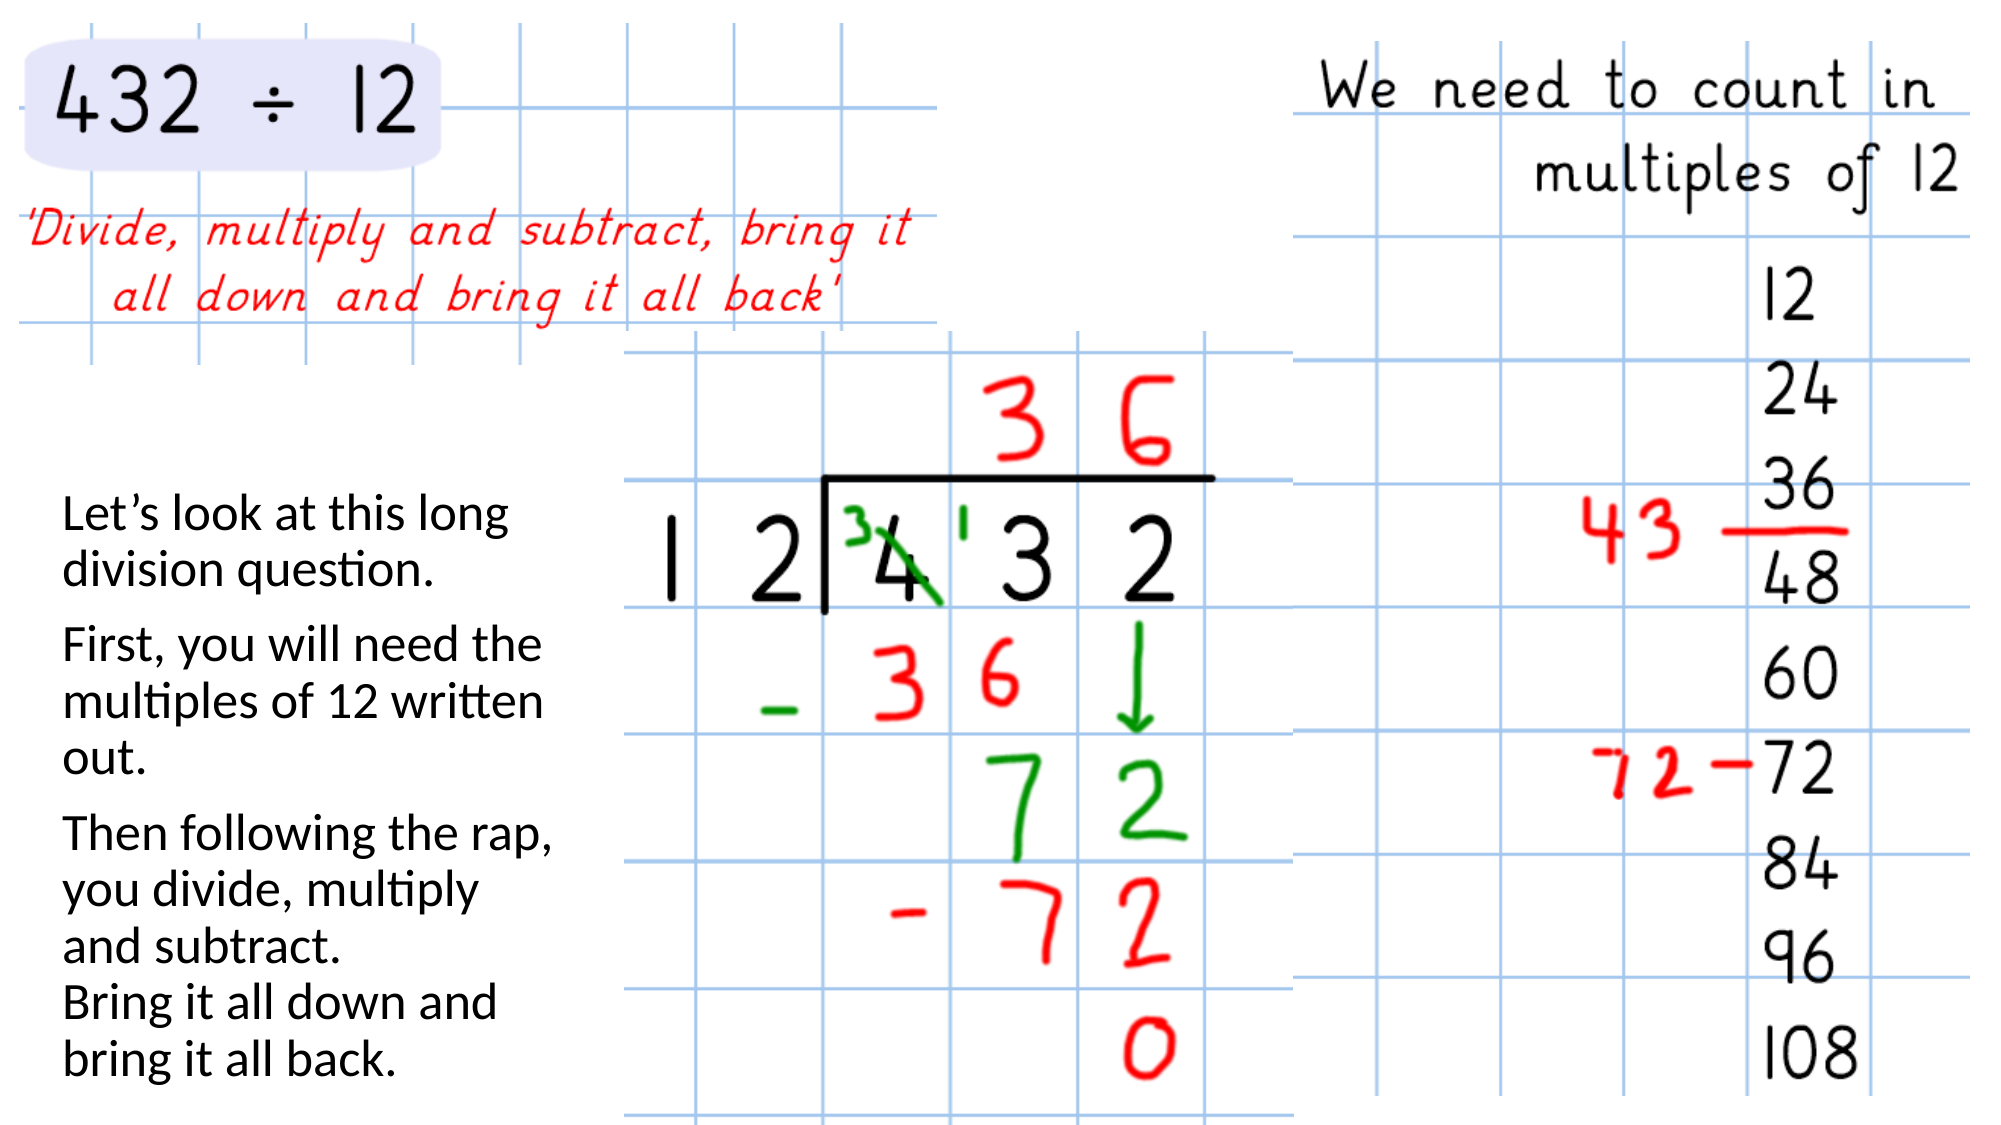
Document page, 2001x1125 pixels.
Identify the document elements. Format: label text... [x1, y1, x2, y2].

list Let’s look at this long division question. First, you will need the multiples of 12 written out. Then following the rap, you divide, multiply and subtract. Bring it all down and bring it all back. [47, 477, 584, 1096]
picture [19, 23, 1970, 1125]
